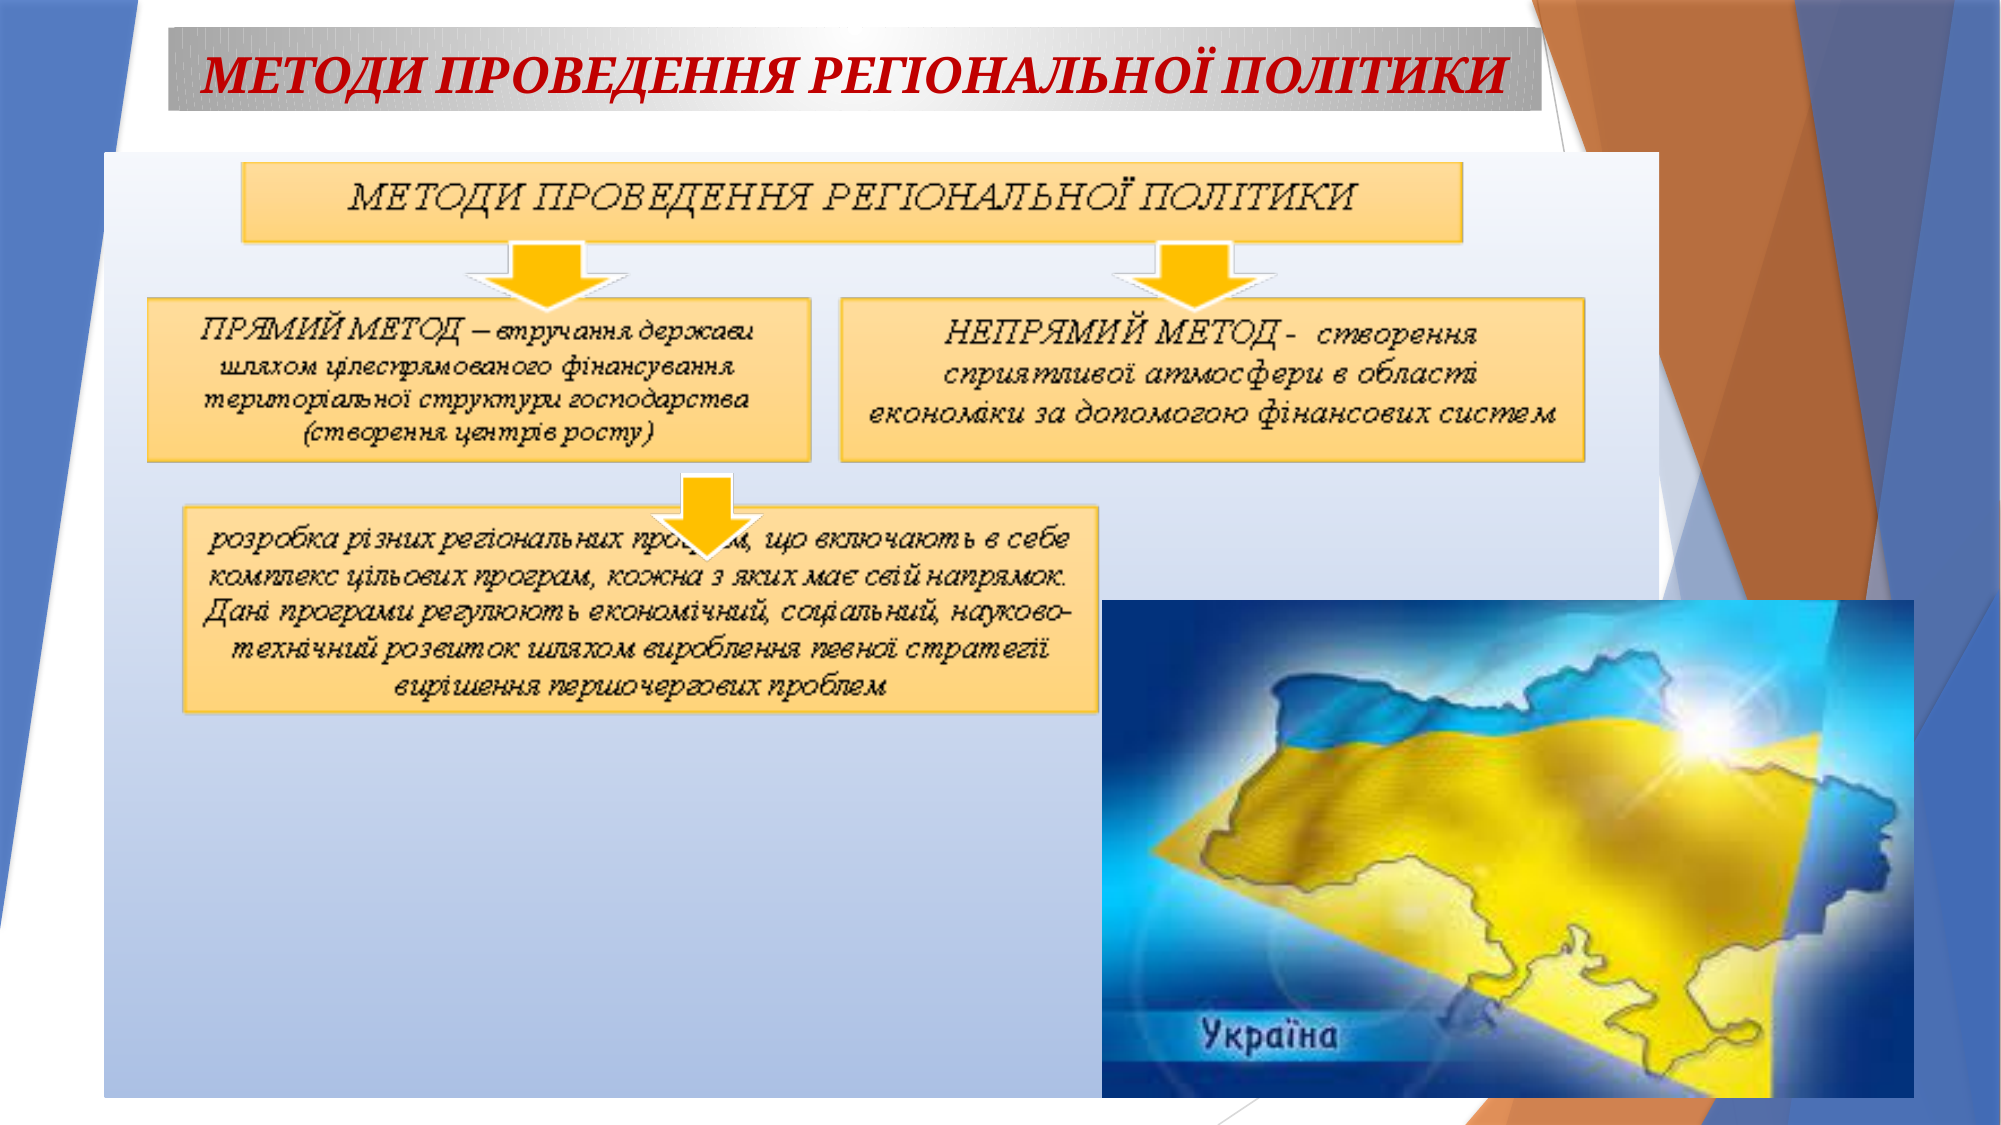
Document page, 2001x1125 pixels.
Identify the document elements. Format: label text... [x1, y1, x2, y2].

title МЕТОДИ ПРОВЕДЕННЯ РЕГІОНАЛЬНОЇ ПОЛІТИКИ [168, 27, 1542, 111]
picture [147, 162, 1914, 1098]
subtitle [104, 152, 1660, 1098]
